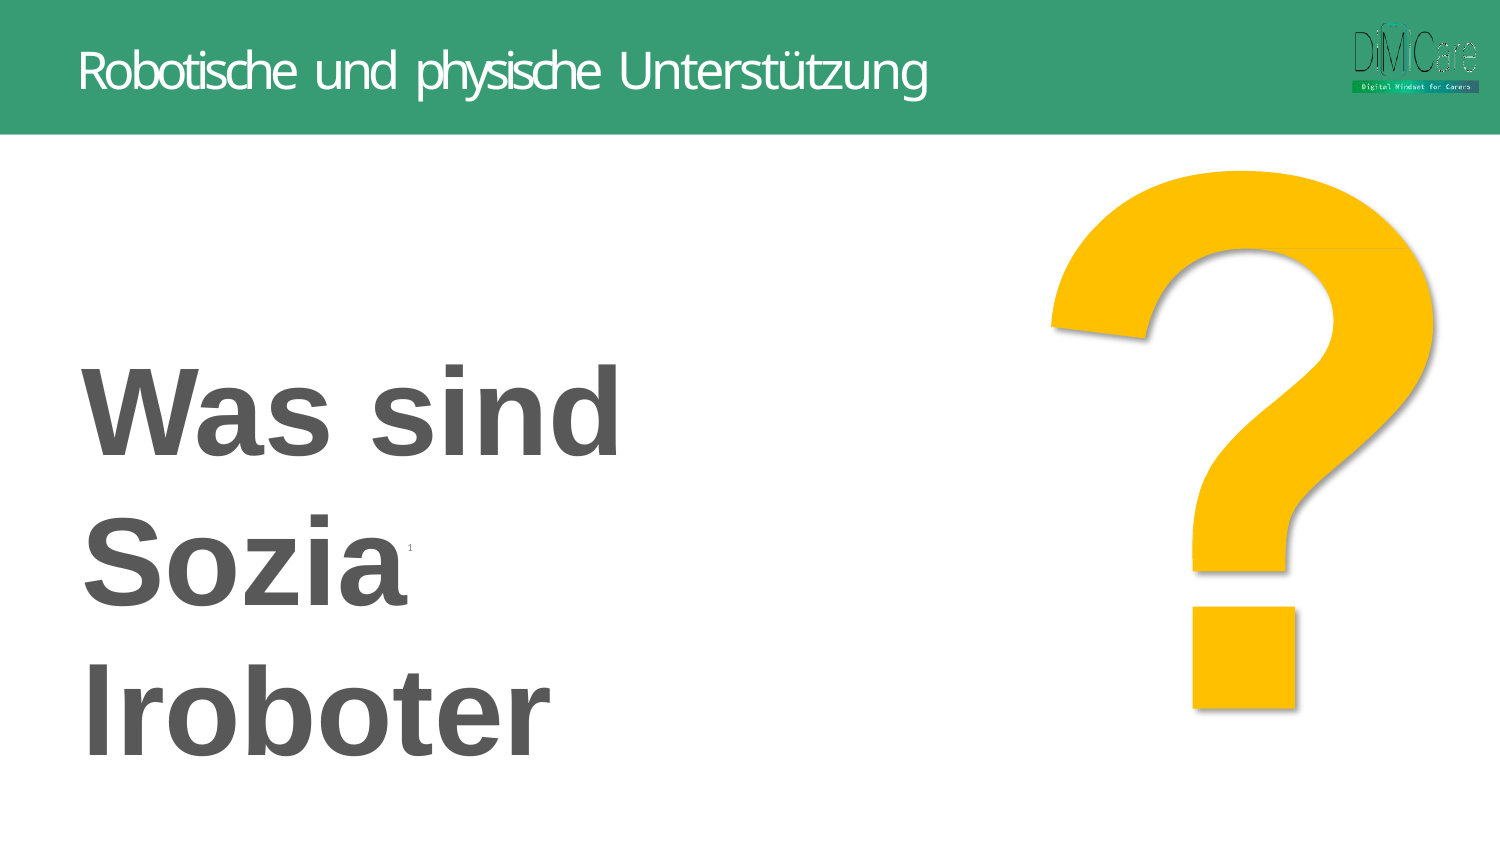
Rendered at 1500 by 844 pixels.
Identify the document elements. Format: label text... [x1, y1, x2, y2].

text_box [561, 0, 1500, 844]
title Robotische und physische Unterstützung [76, 0, 559, 179]
text_box Was sind Sozia1 lroboter [71, 327, 556, 781]
